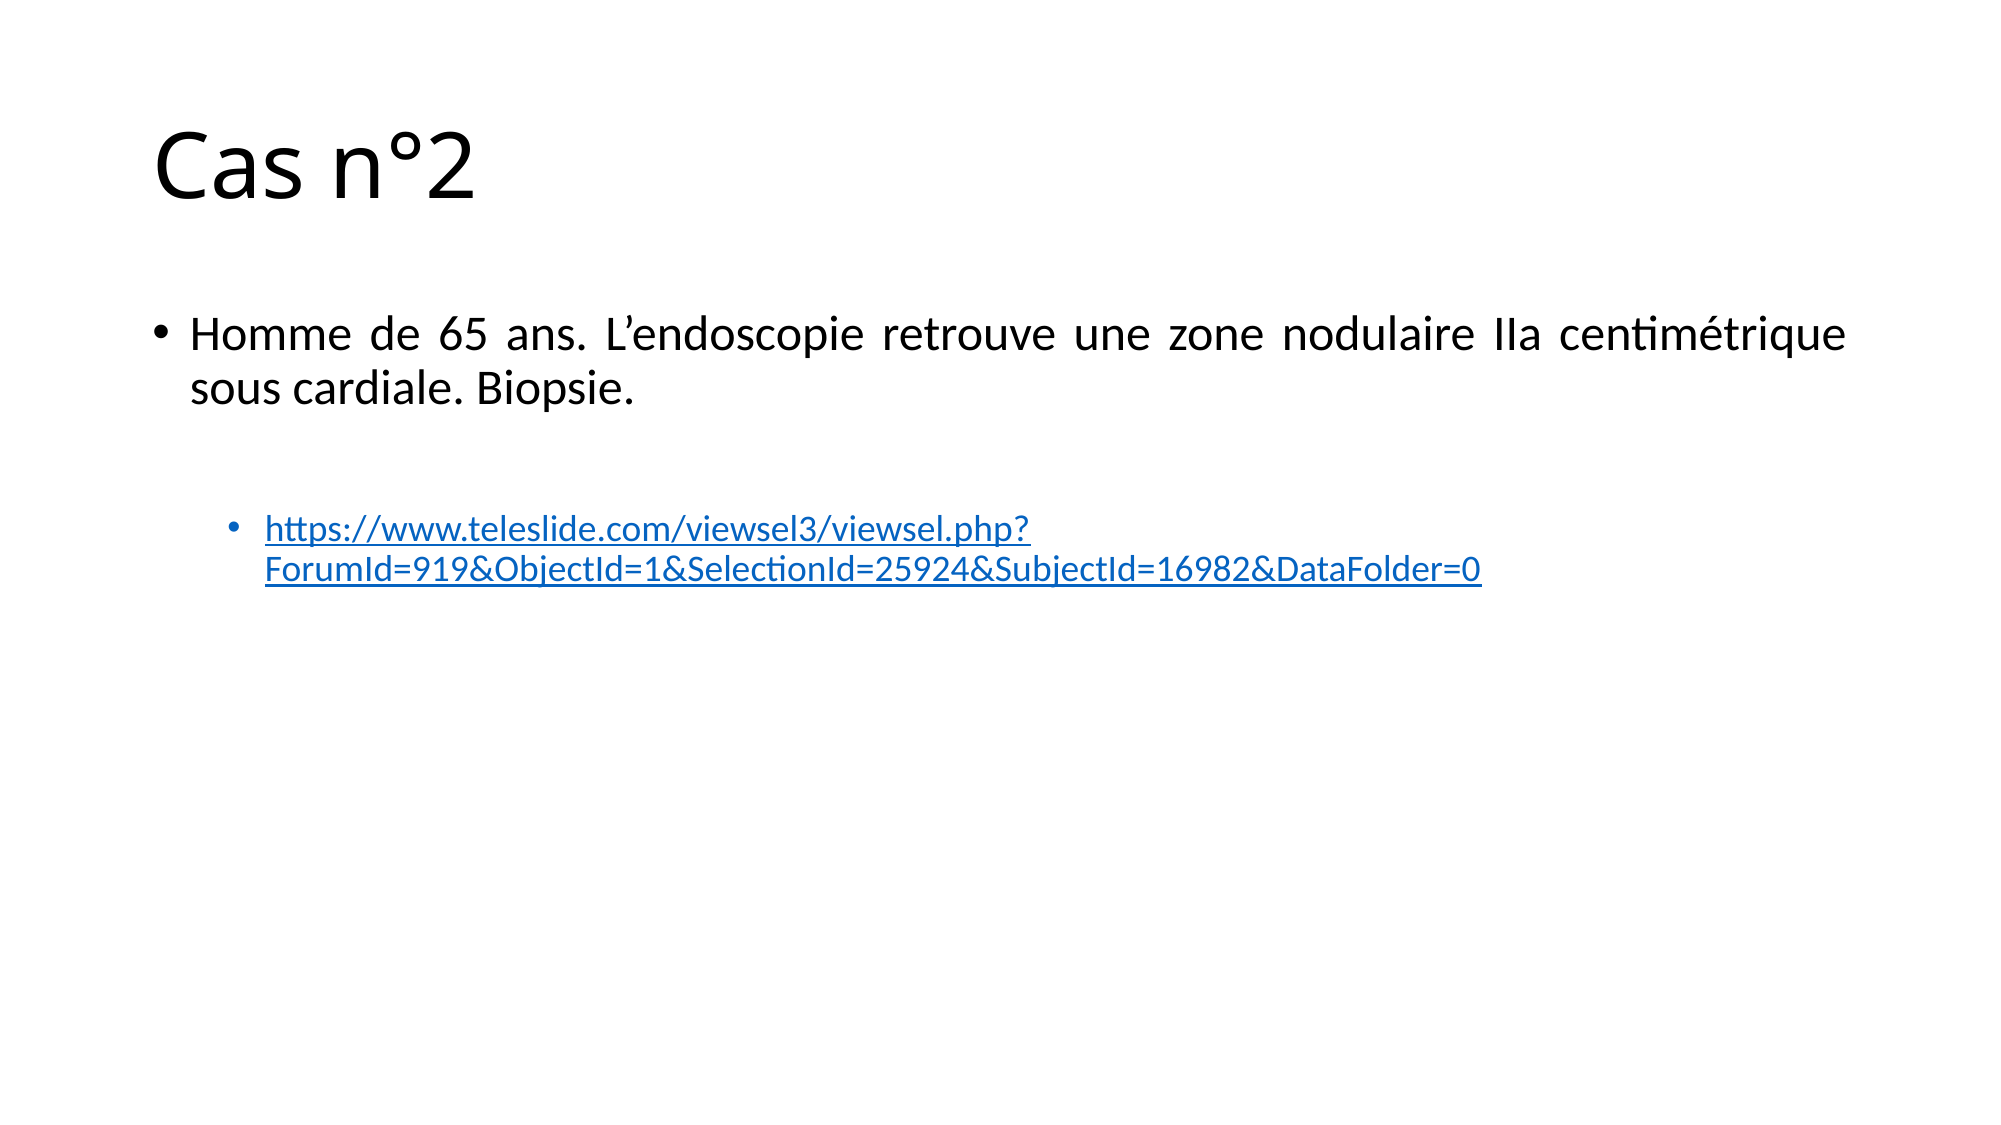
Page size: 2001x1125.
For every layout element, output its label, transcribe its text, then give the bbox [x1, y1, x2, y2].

list Homme de 65 ans. L’endoscopie retrouve une zone nodulaire IIa centimétrique sous cardiale. Biopsie. https://www.teleslide.com/viewsel3/viewsel.php?ForumId=919&ObjectId=1&SelectionId=25924&SubjectId=16982&DataFolder=0 [137, 299, 1863, 1014]
title Cas n°2 [137, 59, 1863, 278]
